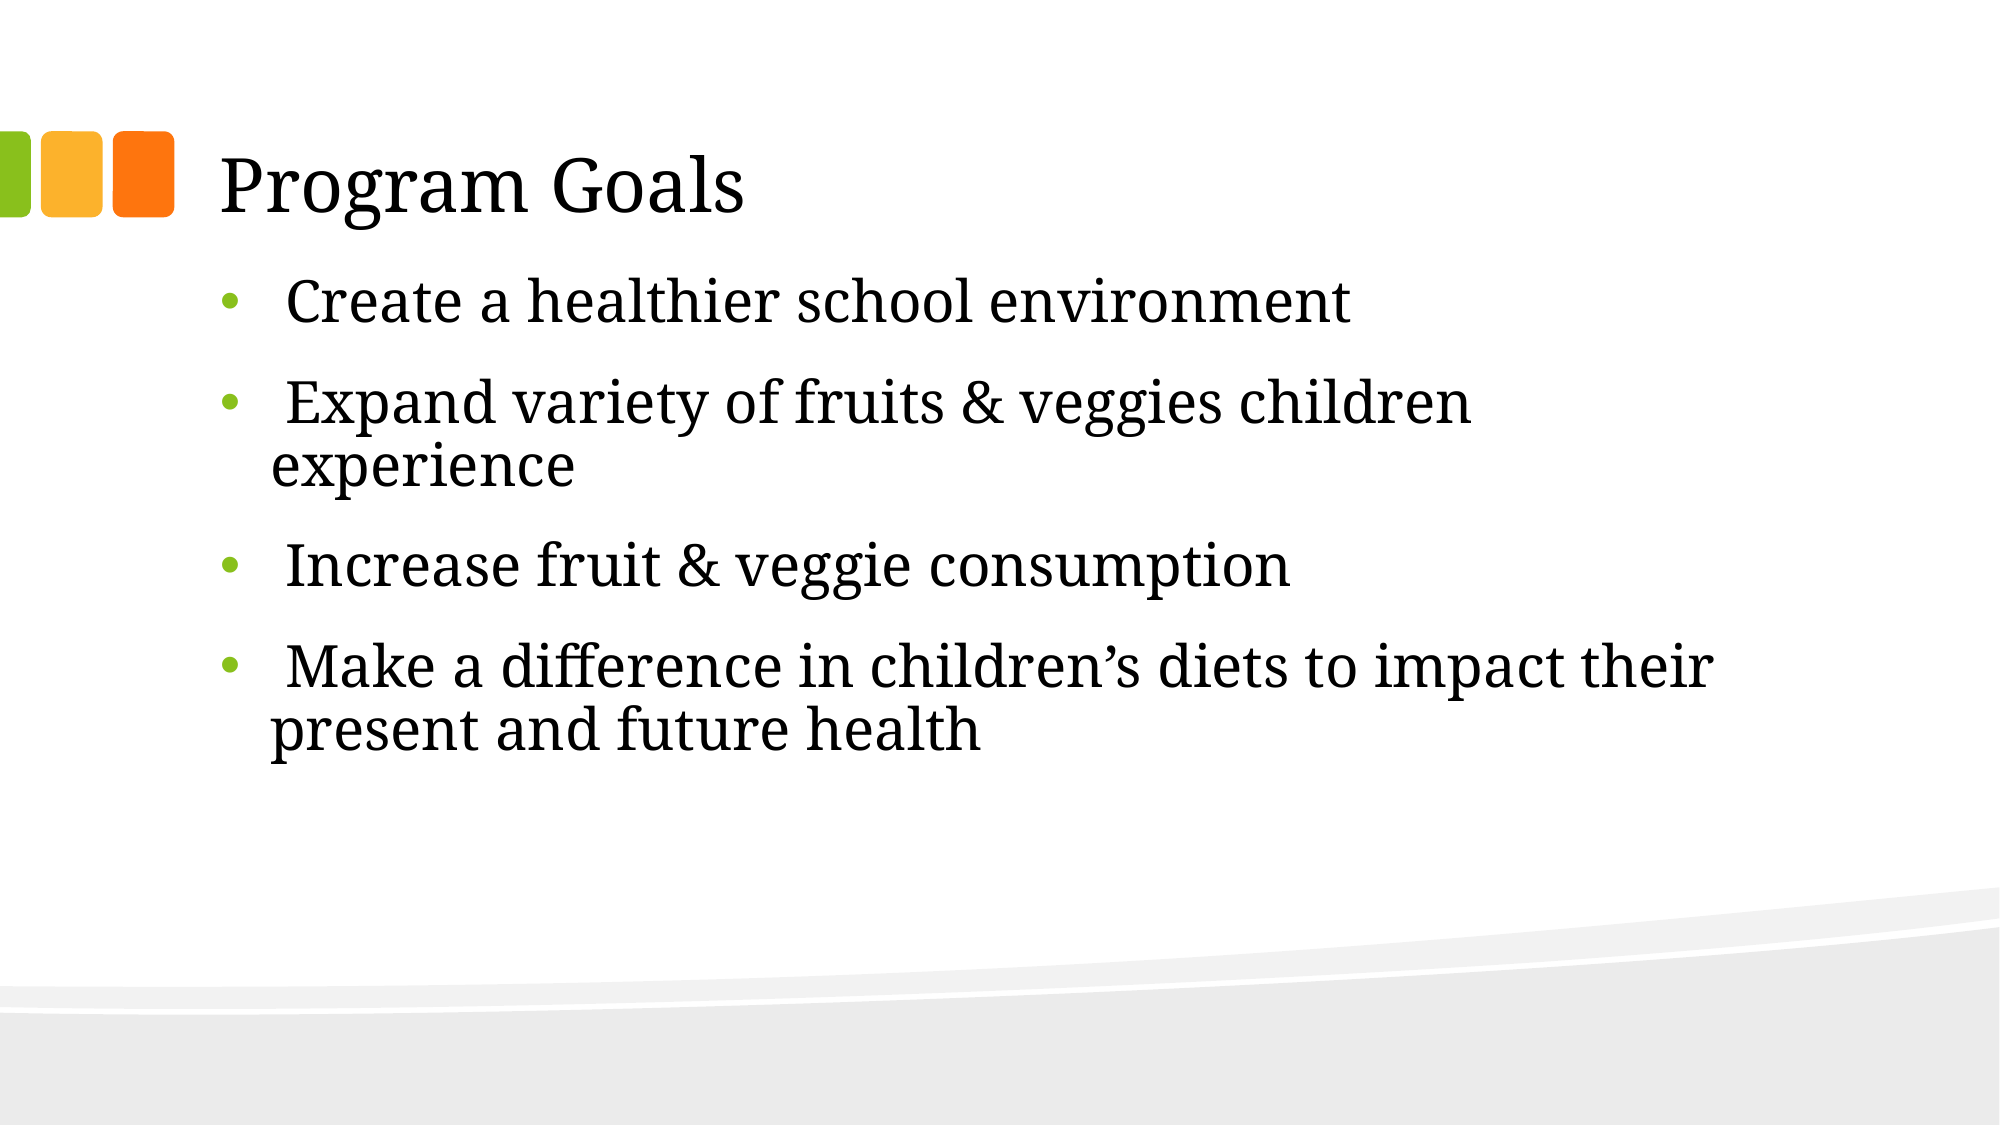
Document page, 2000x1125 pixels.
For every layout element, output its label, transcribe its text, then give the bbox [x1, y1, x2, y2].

title Program Goals [199, 24, 1800, 238]
list Create a healthier school environment Expand variety of fruits & veggies children experience Increase fruit & veggie consumption Make a difference in children’s diets to impact their present and future health [199, 262, 1800, 1013]
